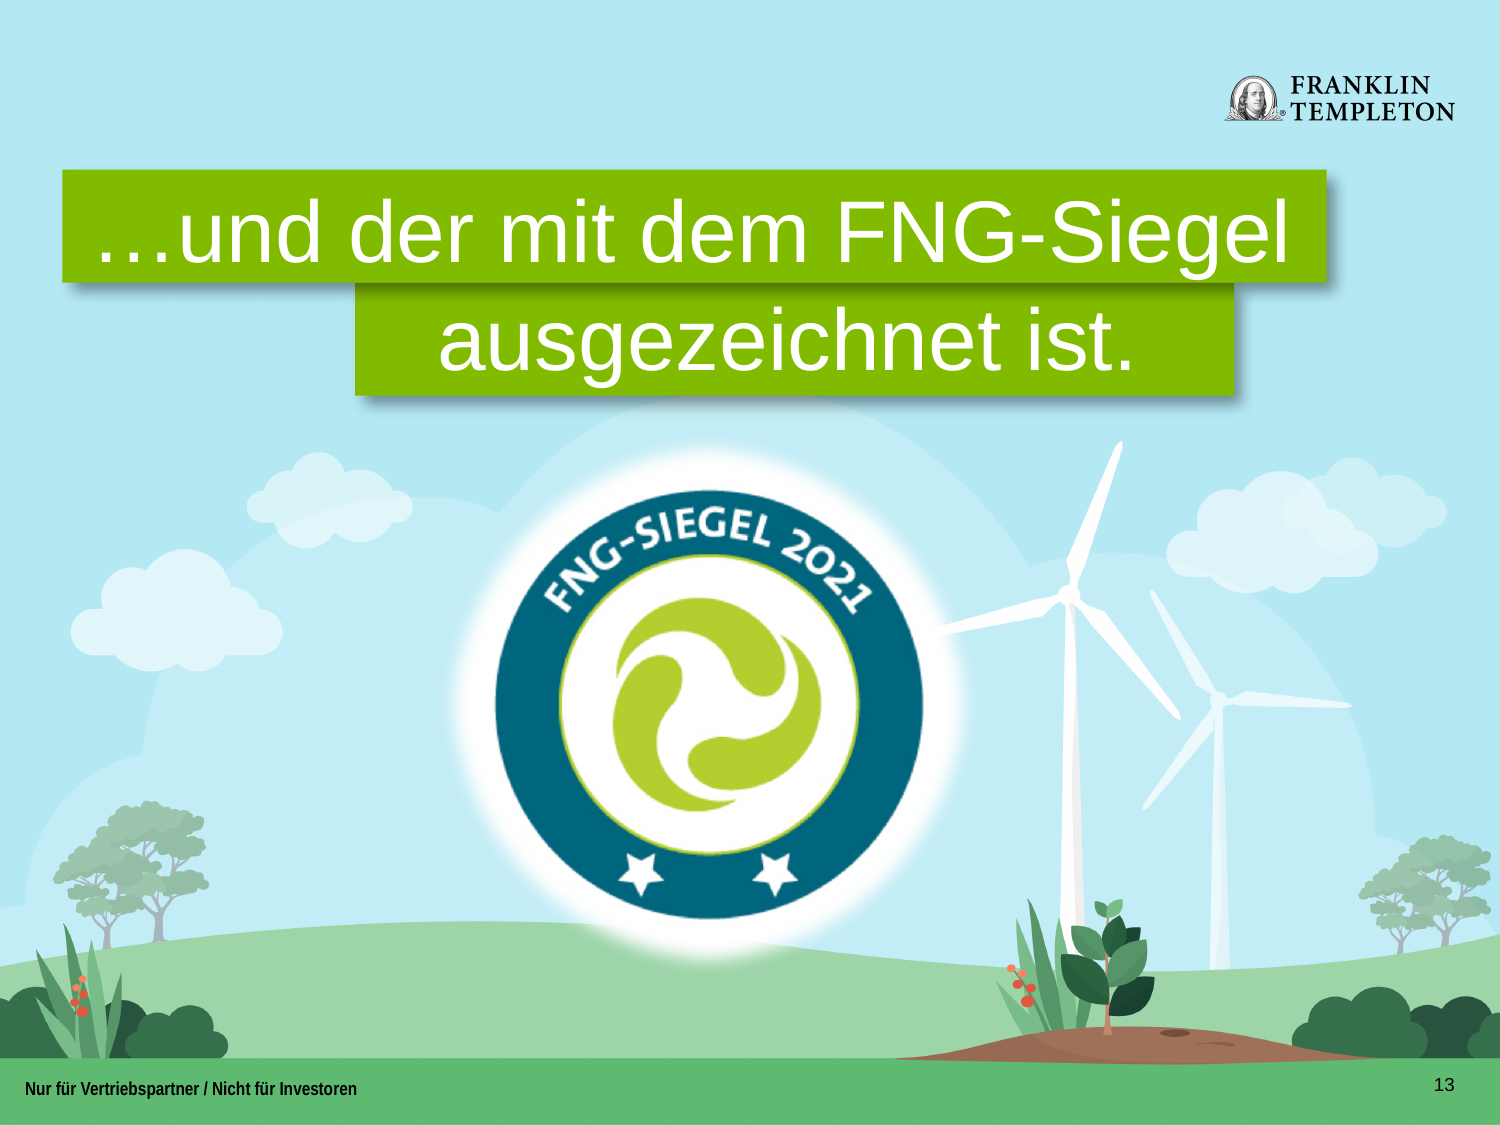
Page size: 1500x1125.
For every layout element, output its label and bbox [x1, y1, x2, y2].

picture [0, 0, 1500, 1125]
text_box [62, 167, 1500, 283]
text_box [341, 291, 1235, 396]
